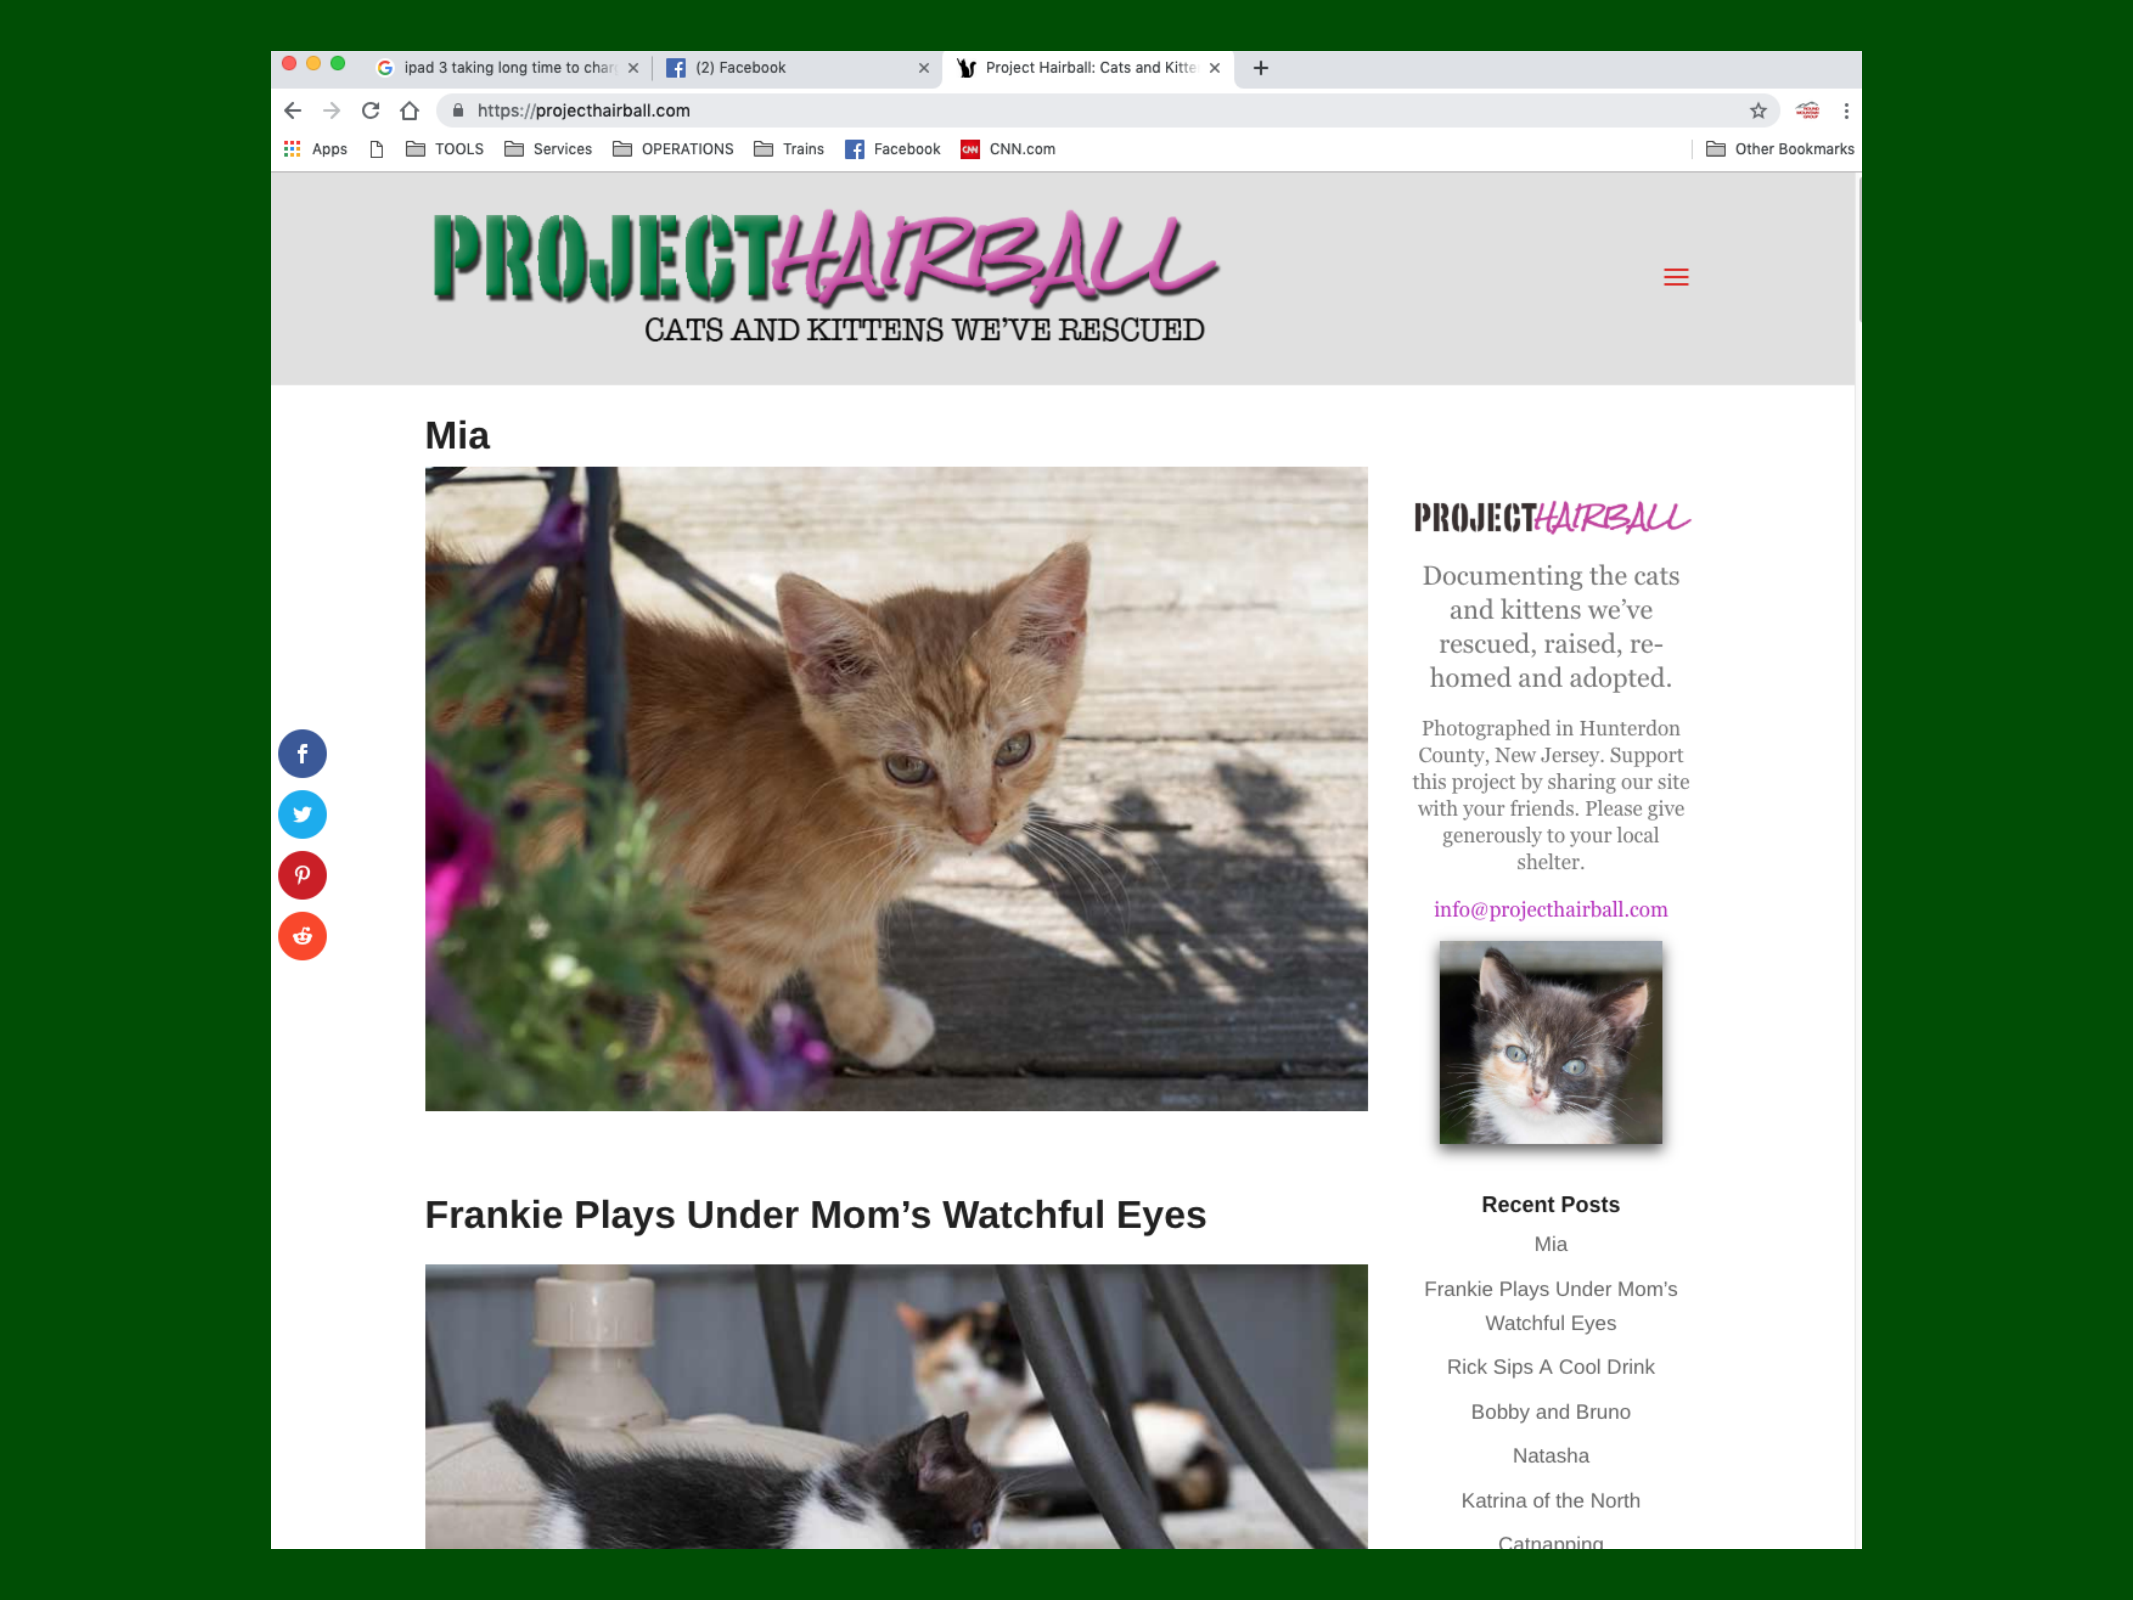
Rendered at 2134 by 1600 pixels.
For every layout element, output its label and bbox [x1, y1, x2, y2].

picture [271, 51, 1862, 1549]
